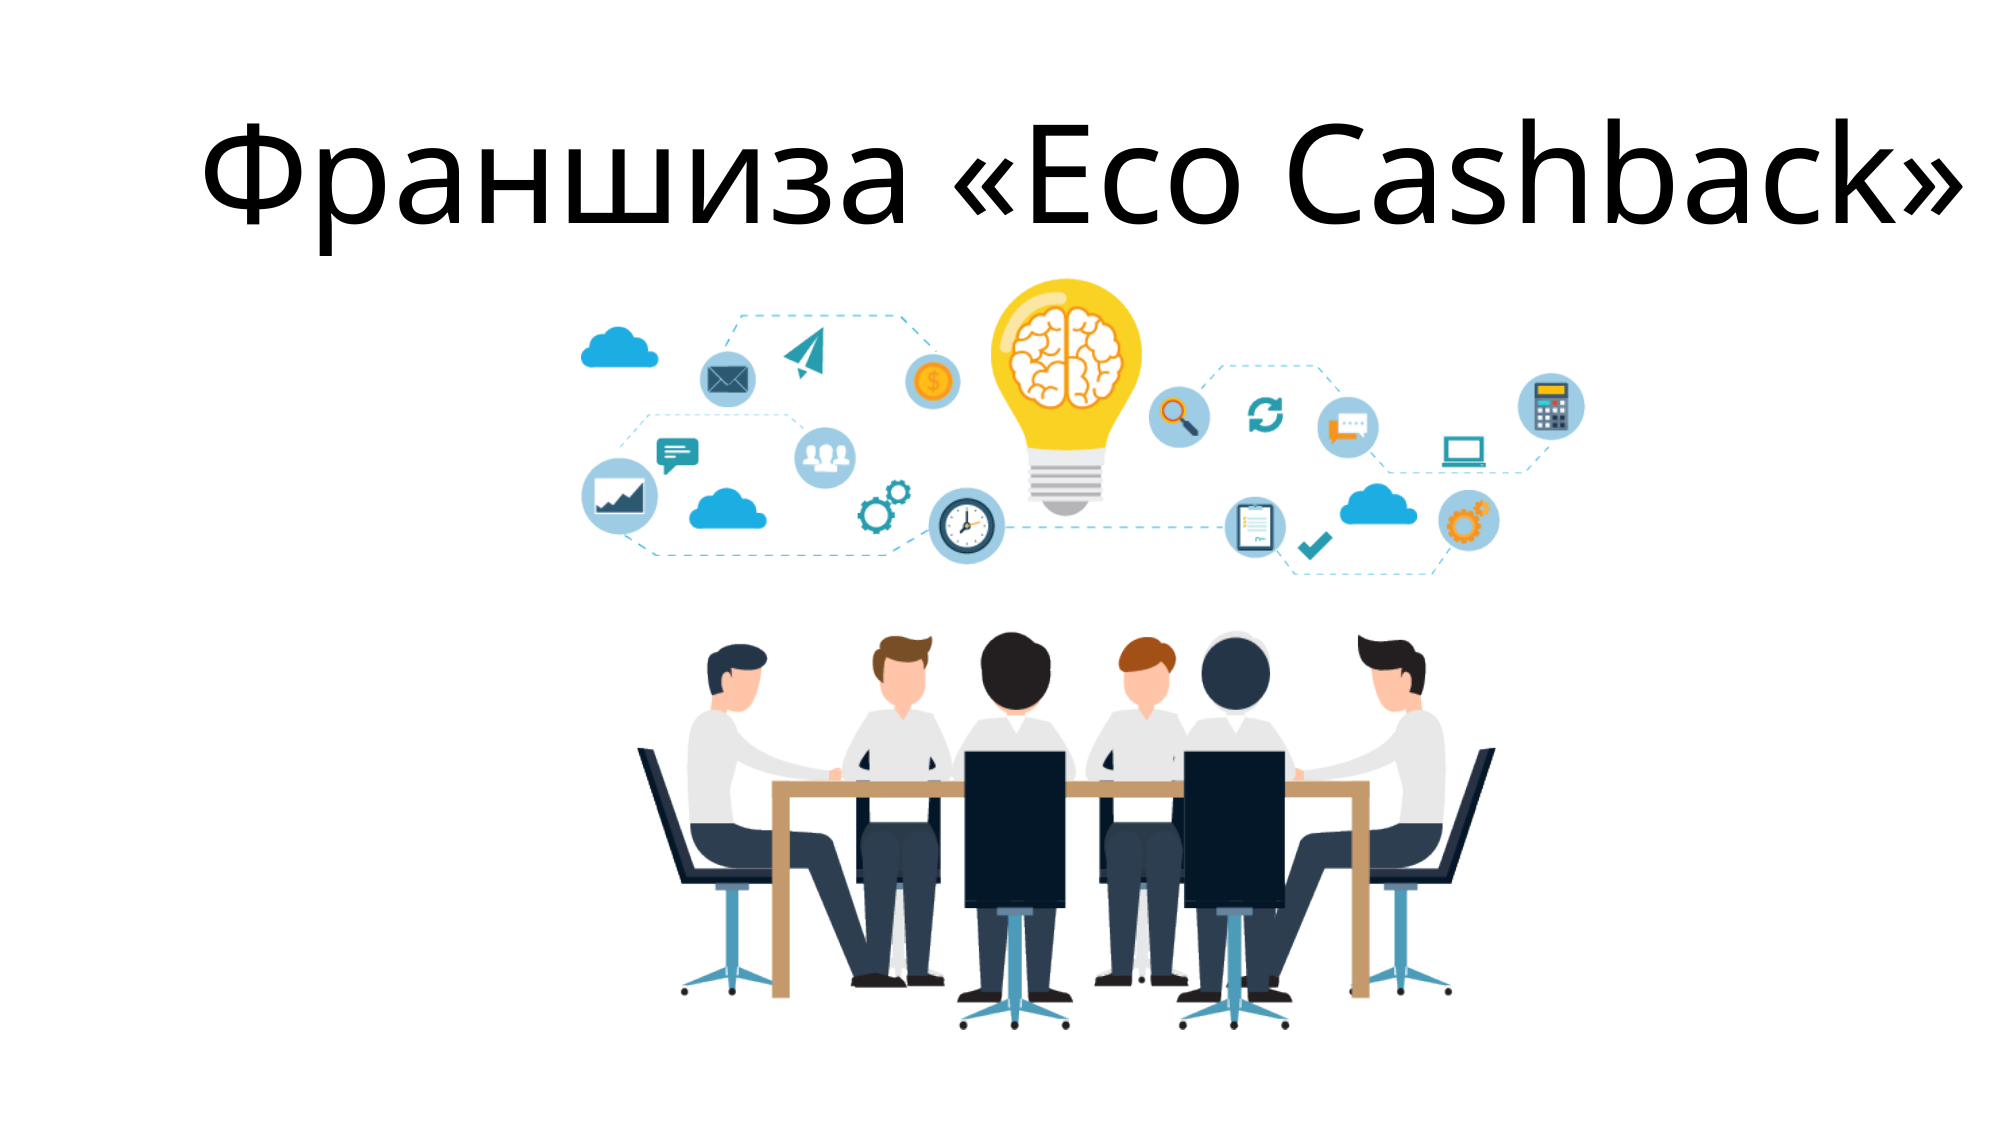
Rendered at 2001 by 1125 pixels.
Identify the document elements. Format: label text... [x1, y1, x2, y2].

picture [581, 278, 1586, 1030]
text_box Франшиза «Eco Cashback» [183, 78, 1984, 259]
